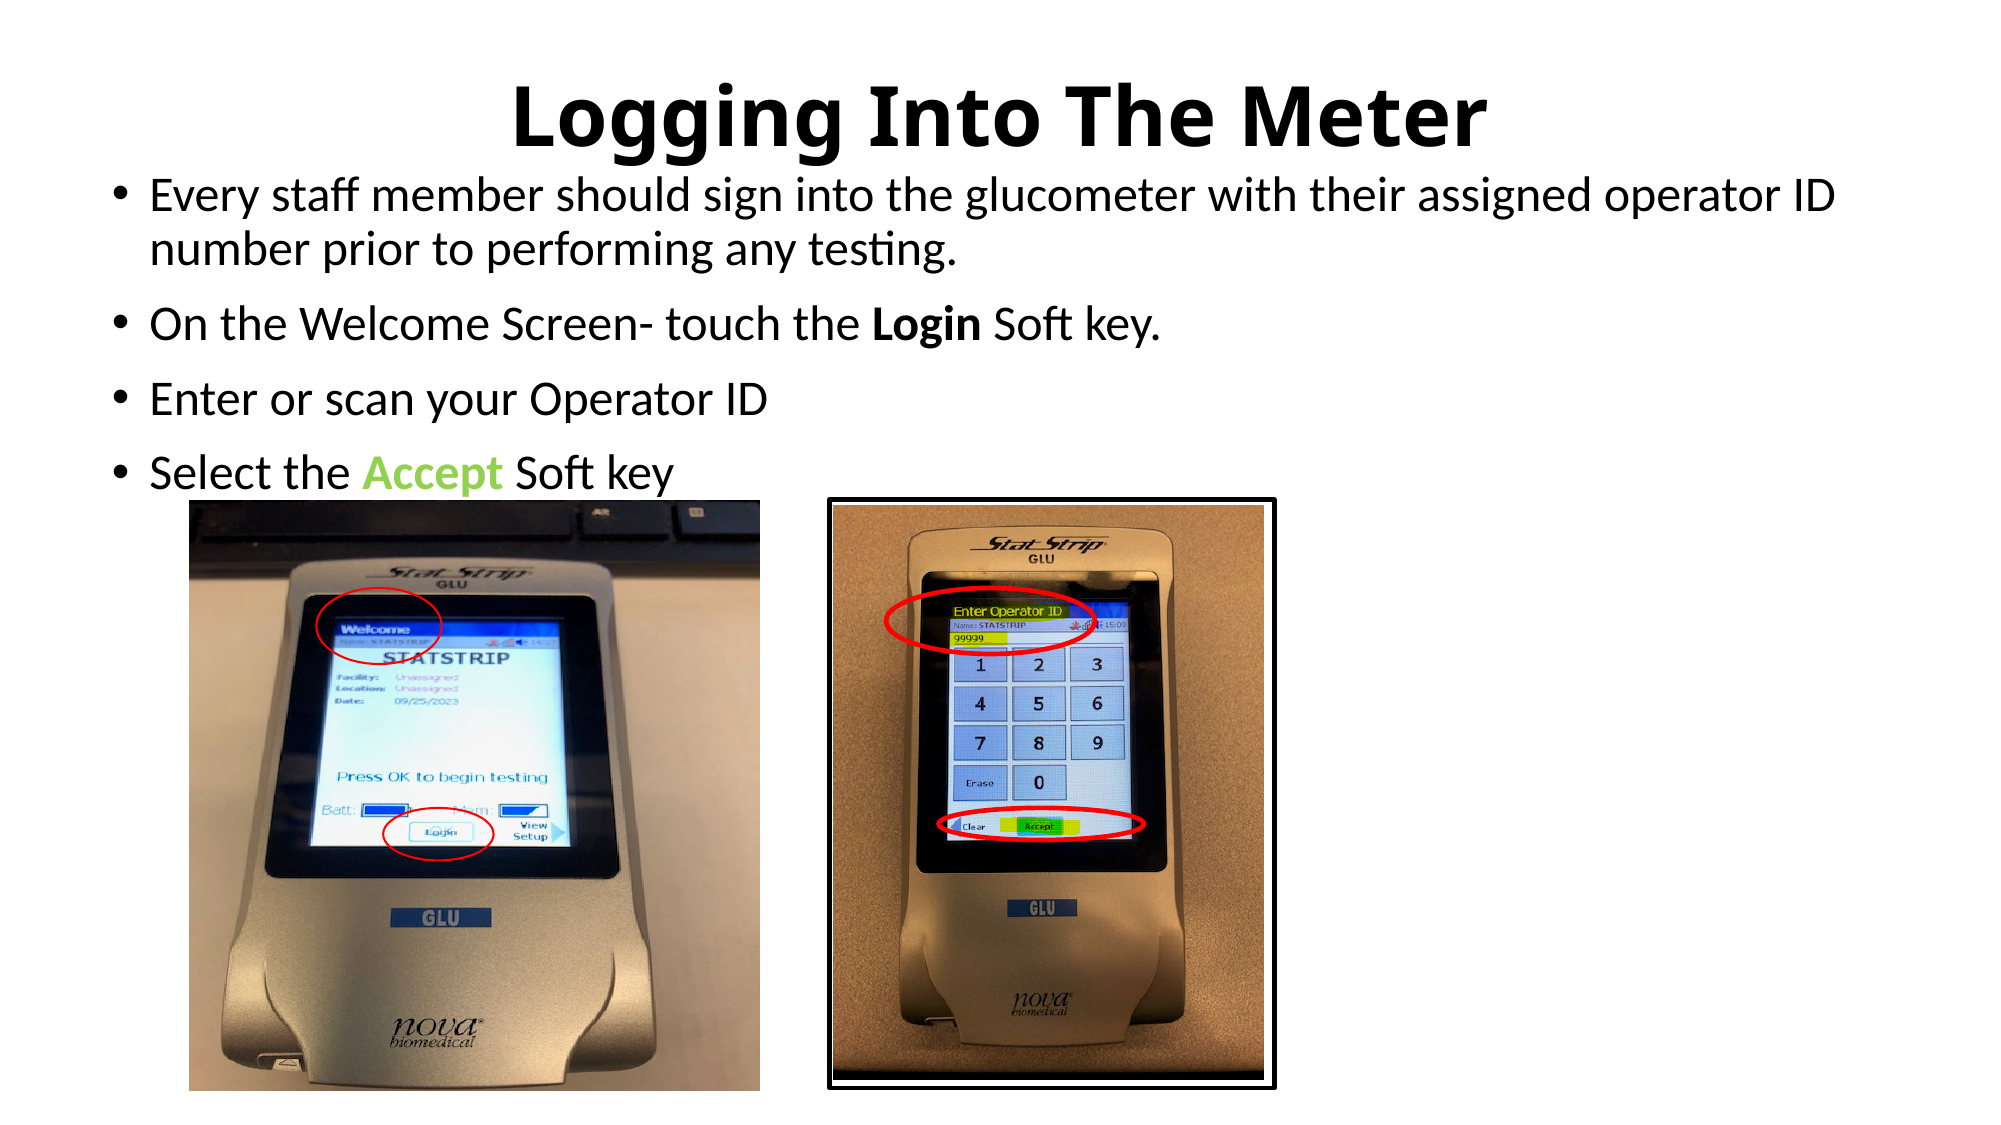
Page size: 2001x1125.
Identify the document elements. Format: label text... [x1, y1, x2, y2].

list Every staff member should sign into the glucometer with their assigned operator ID number prior to performing any testing. On the Welcome Screen- touch the Login Soft key. Enter or scan your Operator ID Select the Accept Soft key [96, 160, 1880, 1086]
picture [831, 501, 1273, 1086]
picture [182, 497, 768, 1095]
title Logging Into The Meter [137, 59, 1863, 160]
